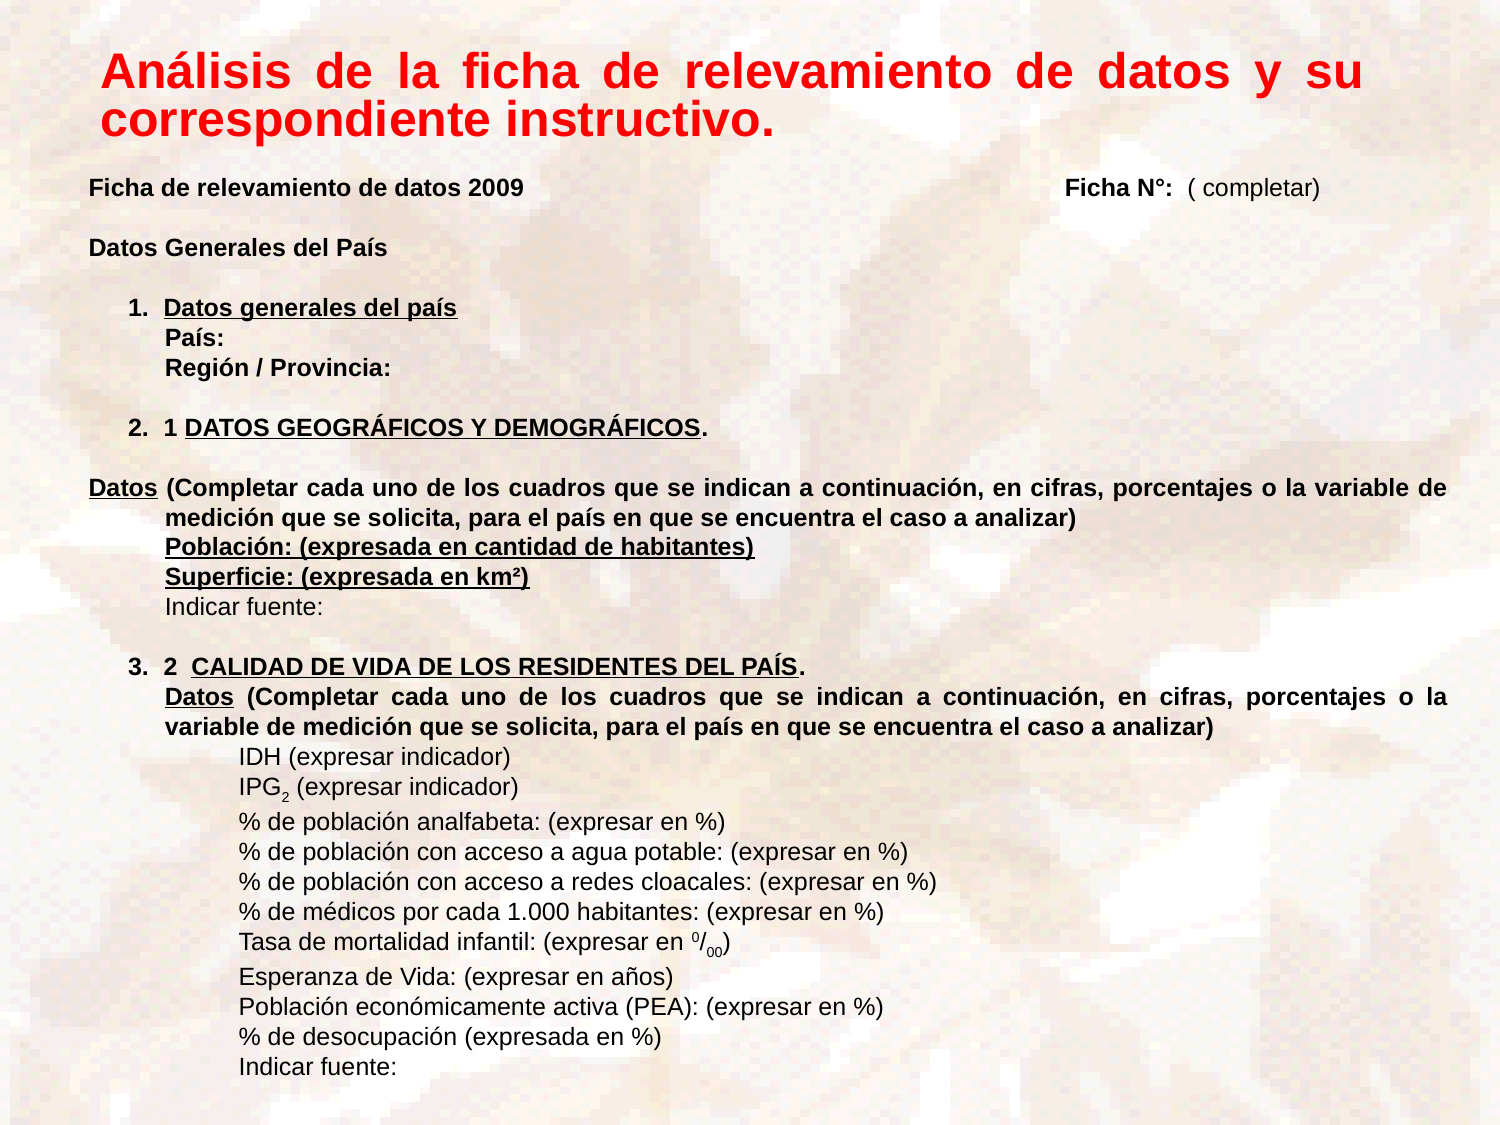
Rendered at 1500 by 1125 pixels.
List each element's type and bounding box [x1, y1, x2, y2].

text_box [0, 0, 1500, 1125]
